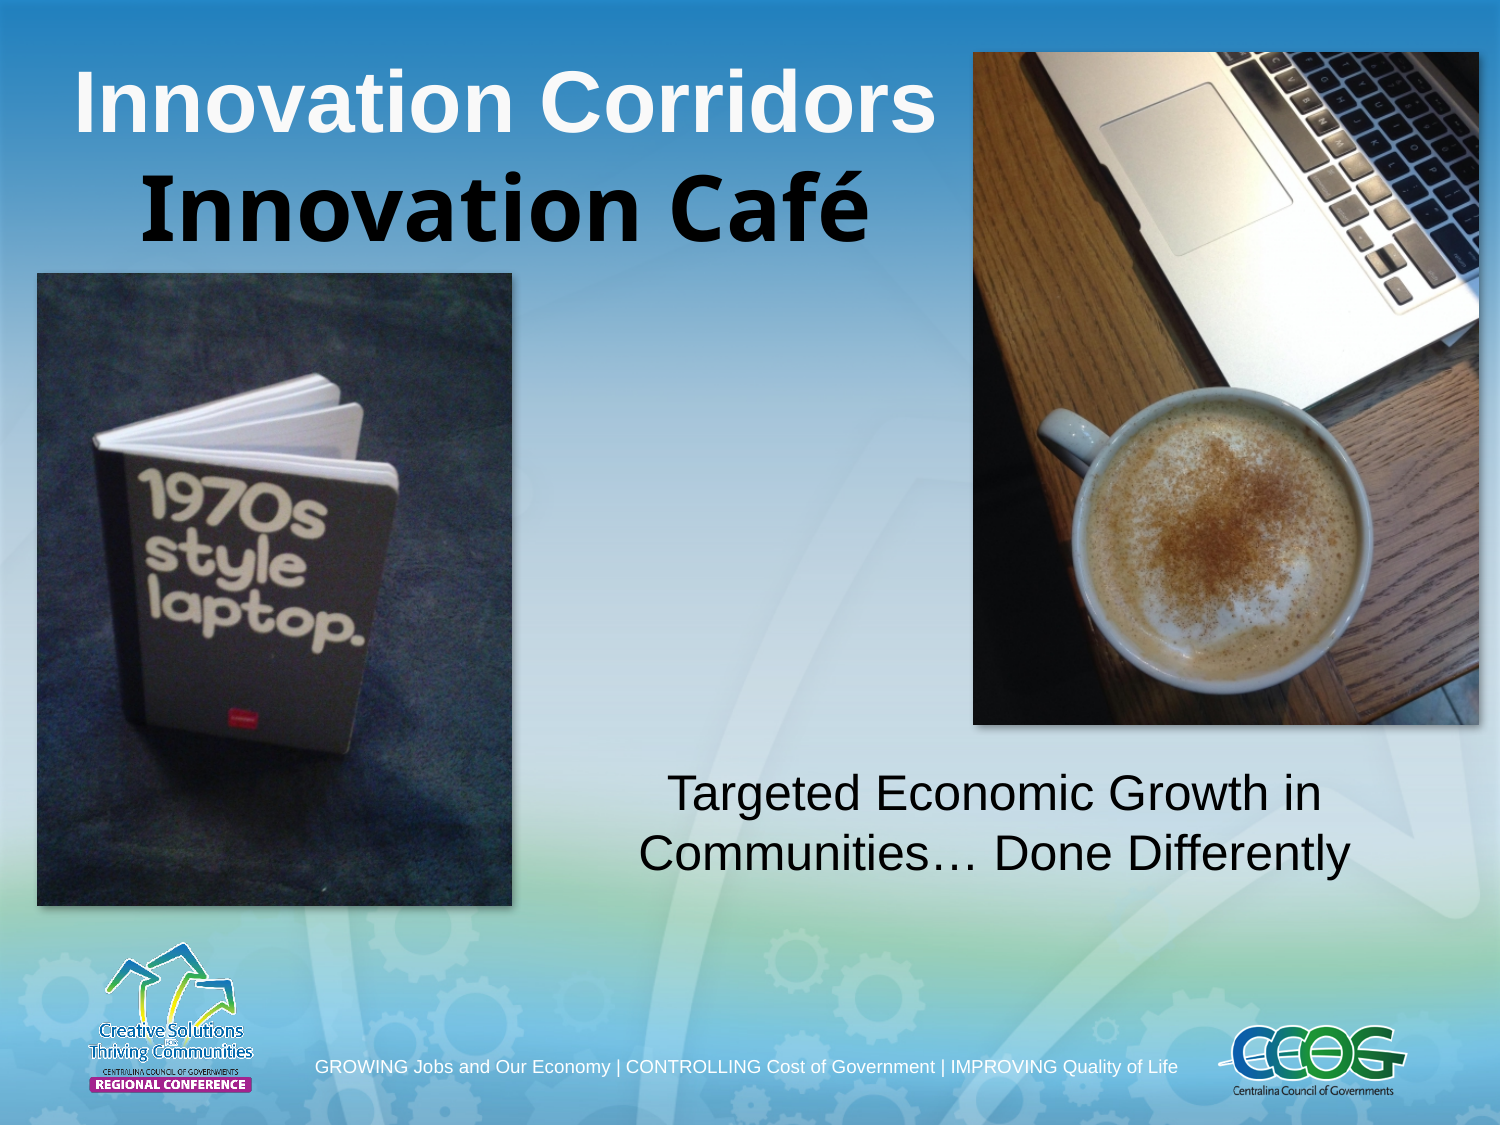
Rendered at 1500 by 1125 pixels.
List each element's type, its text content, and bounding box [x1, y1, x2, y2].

picture [0, 273, 1500, 1125]
title Innovation Corridors Innovation Café [0, 37, 1013, 300]
subtitle Targeted Economic Growth in Communities… Done Differently [520, 752, 1479, 890]
picture [973, 52, 1479, 726]
